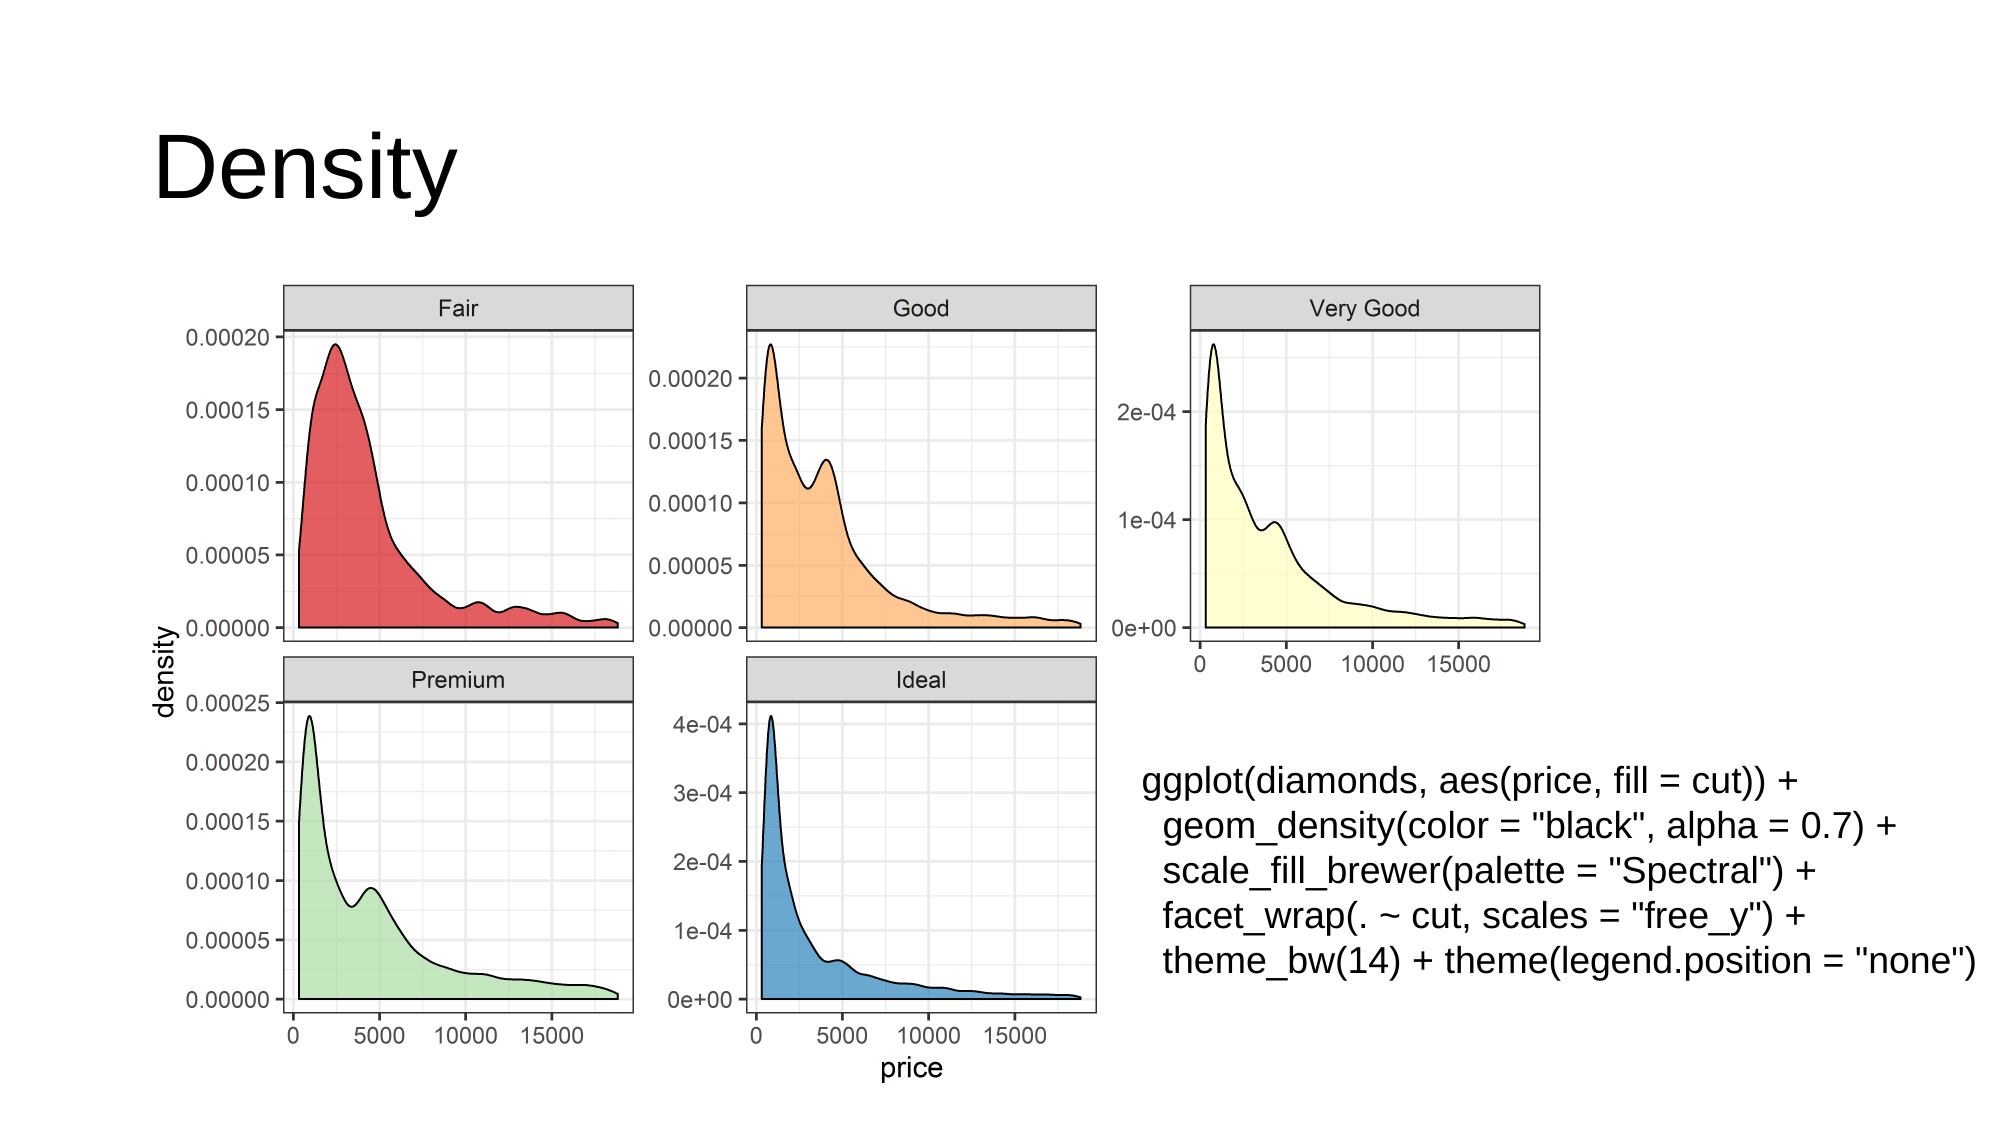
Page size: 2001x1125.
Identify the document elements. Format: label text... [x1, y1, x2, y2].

picture [137, 270, 1555, 1097]
text_box ggplot(diamonds, aes(price, fill = cut)) + geom_density(color = "black", alpha = 0.7) + scale_fill_brewer(palette = "Spectral") + facet_wrap(. ~ cut, scales = "free_y") + theme_bw(14) + theme(legend.position = "none") [1555, 749, 2000, 989]
title Density [137, 59, 1863, 278]
